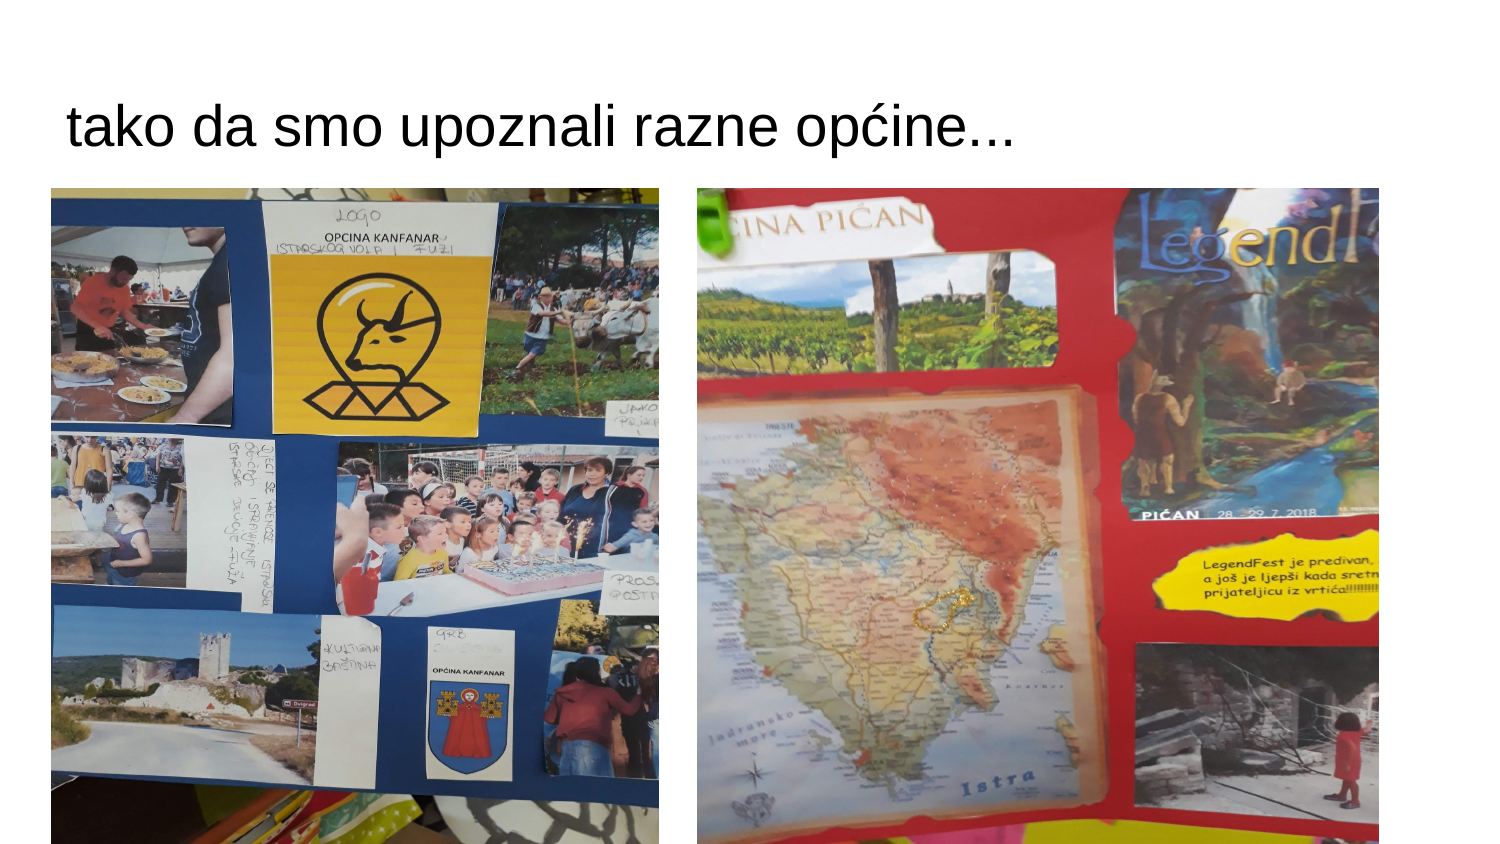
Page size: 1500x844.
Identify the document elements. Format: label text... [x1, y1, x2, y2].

title tako da smo upoznali razne općine... [51, 72, 1449, 167]
picture [50, 188, 659, 844]
picture [697, 188, 1379, 844]
